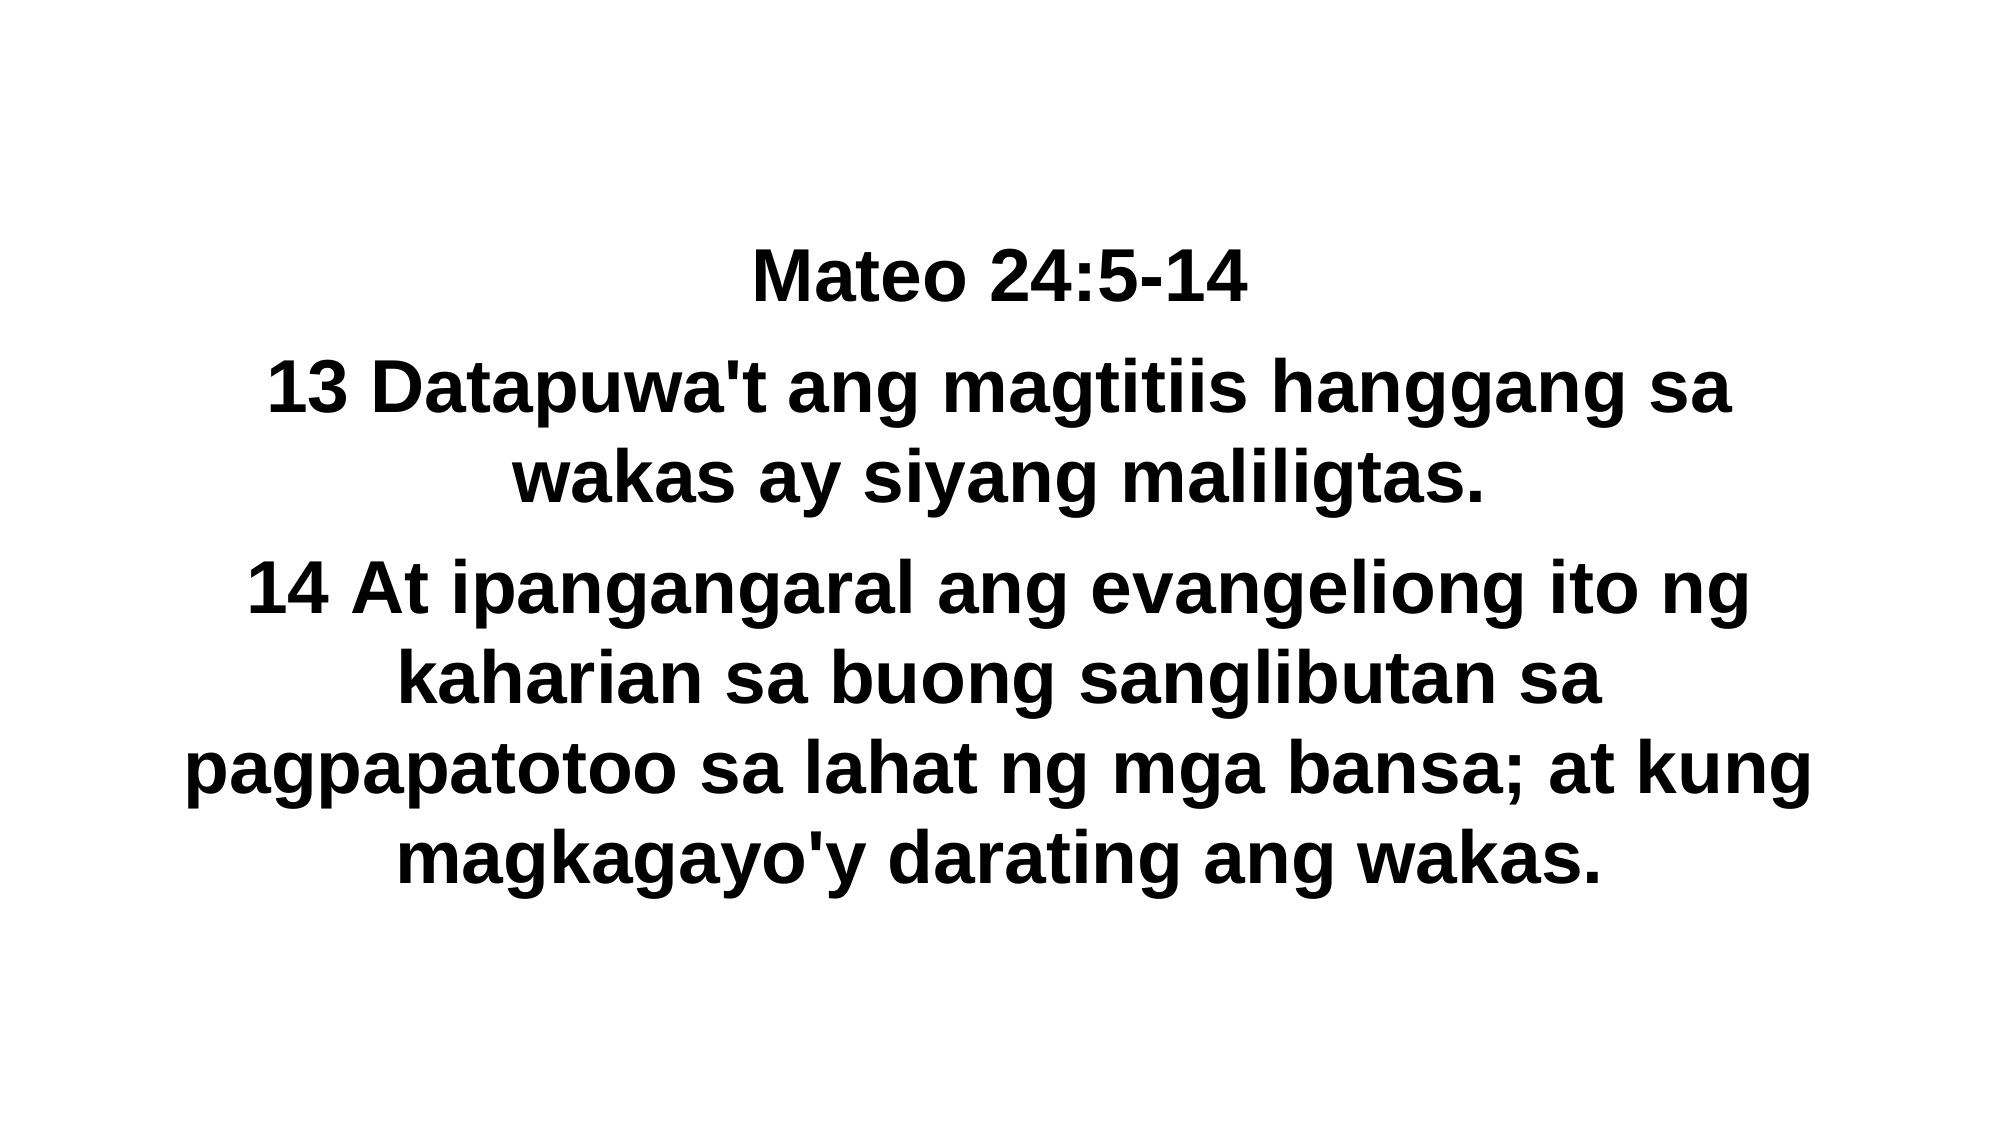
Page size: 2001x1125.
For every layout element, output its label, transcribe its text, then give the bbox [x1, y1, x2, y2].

list Mateo 24:5-14 13 Datapuwa't ang magtitiis hanggang sa wakas ay siyang maliligtas. 14 At ipangangaral ang evangeliong ito ng kaharian sa buong sanglibutan sa pagpapatotoo sa lahat ng mga bansa; at kung magkagayo'y darating ang wakas. [137, 129, 1863, 996]
